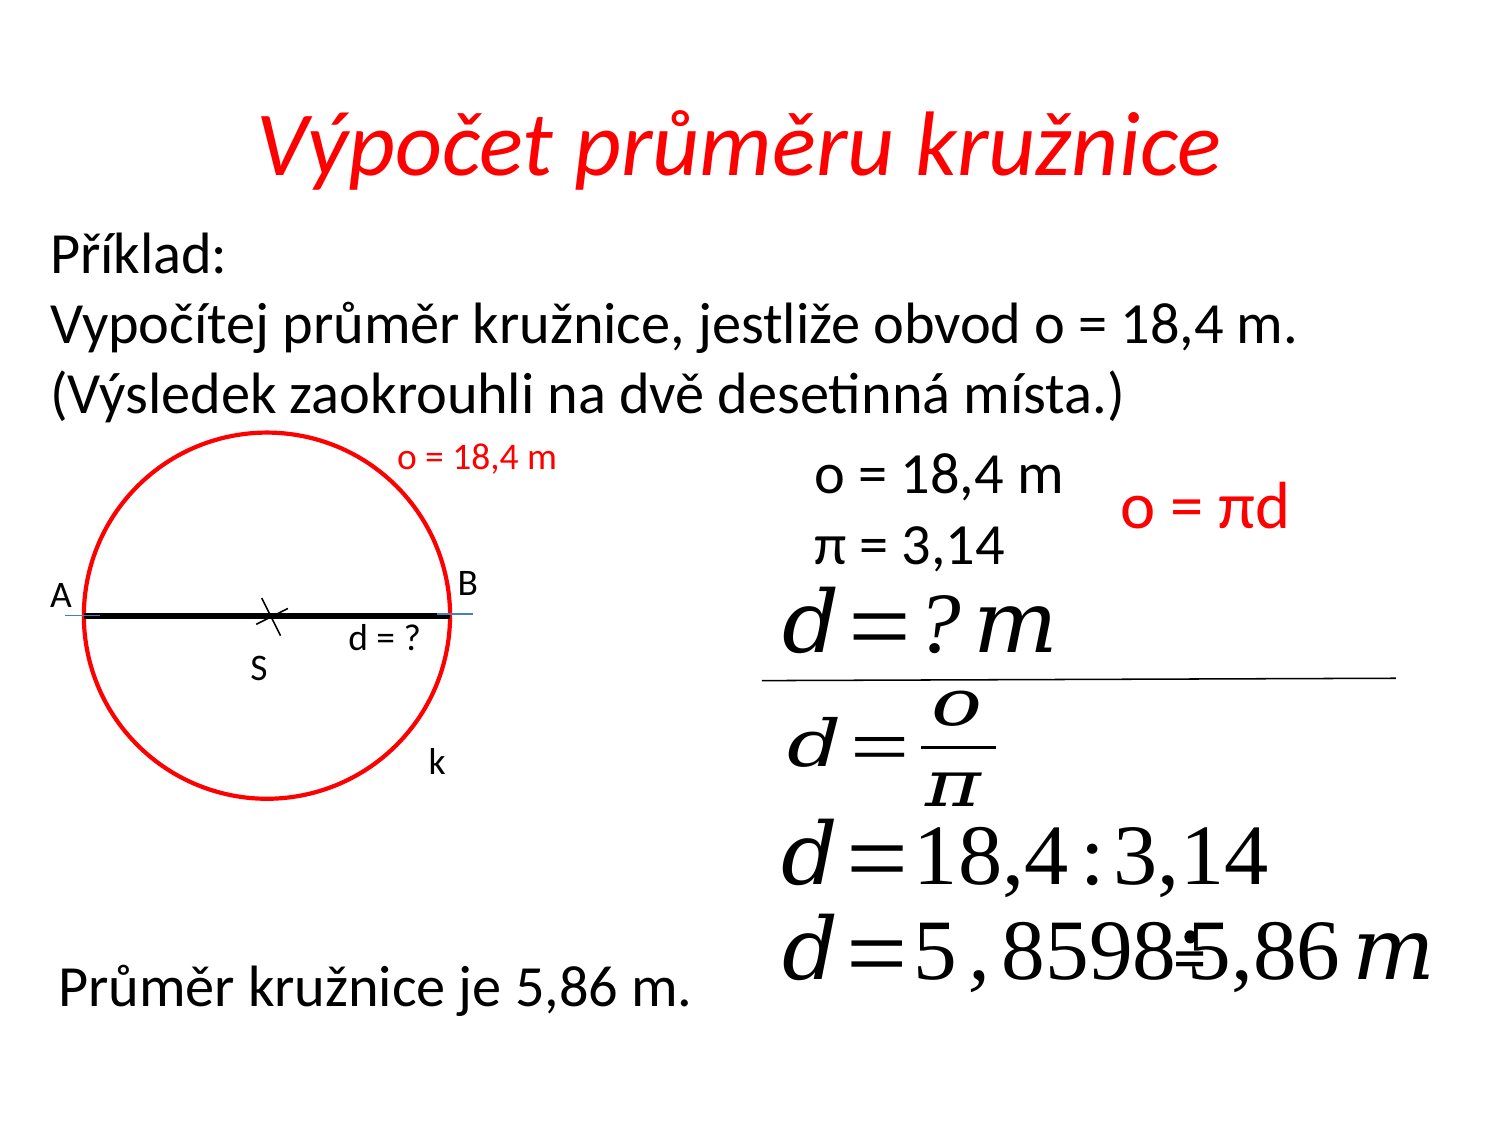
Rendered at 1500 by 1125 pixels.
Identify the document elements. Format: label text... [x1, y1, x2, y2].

text_box π = 3,14 [799, 499, 1020, 584]
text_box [254, 595, 290, 638]
text_box A [35, 562, 83, 623]
text_box o = 18,4 m [382, 424, 597, 485]
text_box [1158, 906, 1254, 1003]
text_box d = ? [333, 605, 450, 614]
text_box Příklad: Vypočítej průměr kružnice, jestliže obvod o = 18,4 m. (Výsledek zaokrouhli na dvě desetinná místa.) [35, 208, 1483, 433]
text_box o = πd [1105, 454, 1306, 550]
text_box o = 18,4 m [799, 427, 1079, 513]
text_box Průměr kružnice je 5,86 m. [43, 940, 722, 1026]
text_box [83, 430, 442, 613]
title Výpočet průměru kružnice [75, 45, 1425, 233]
text_box B [442, 550, 490, 611]
text_box S [235, 635, 283, 696]
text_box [761, 677, 1397, 681]
text_box d = ? [333, 624, 450, 666]
text_box k [413, 729, 461, 789]
text_box [81, 624, 446, 801]
